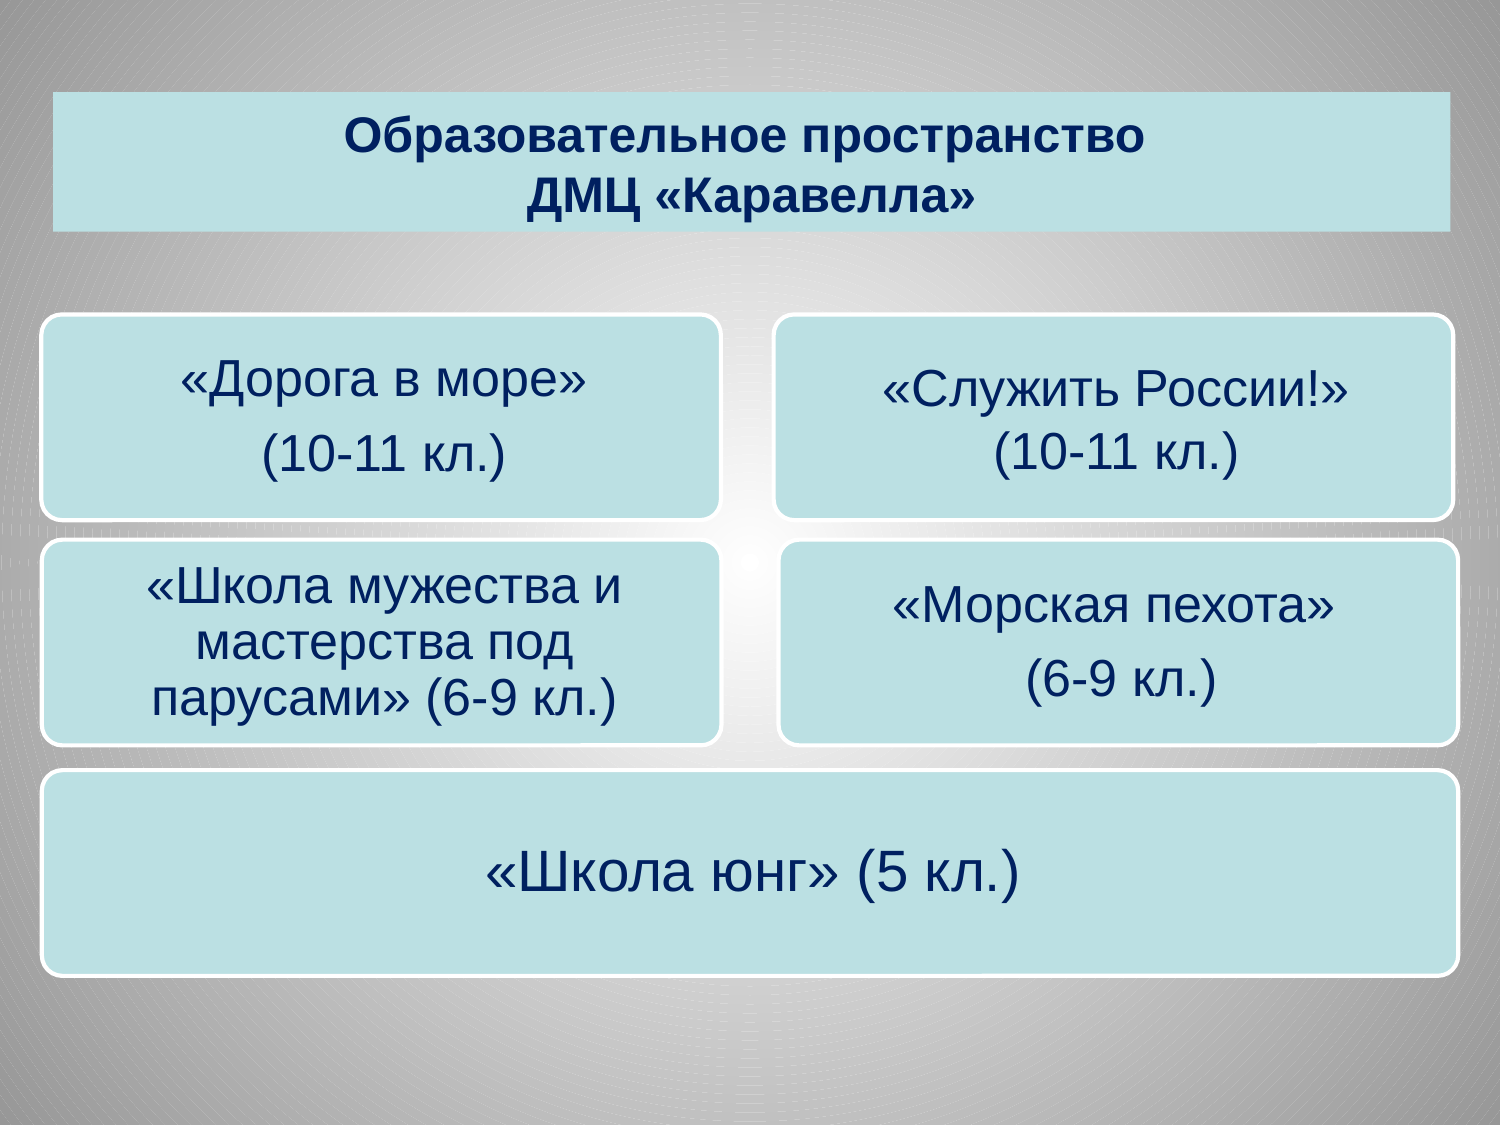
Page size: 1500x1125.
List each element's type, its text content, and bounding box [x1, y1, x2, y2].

title Образовательное пространство ДМЦ «Каравелла» [53, 92, 1451, 232]
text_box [41, 309, 1459, 977]
